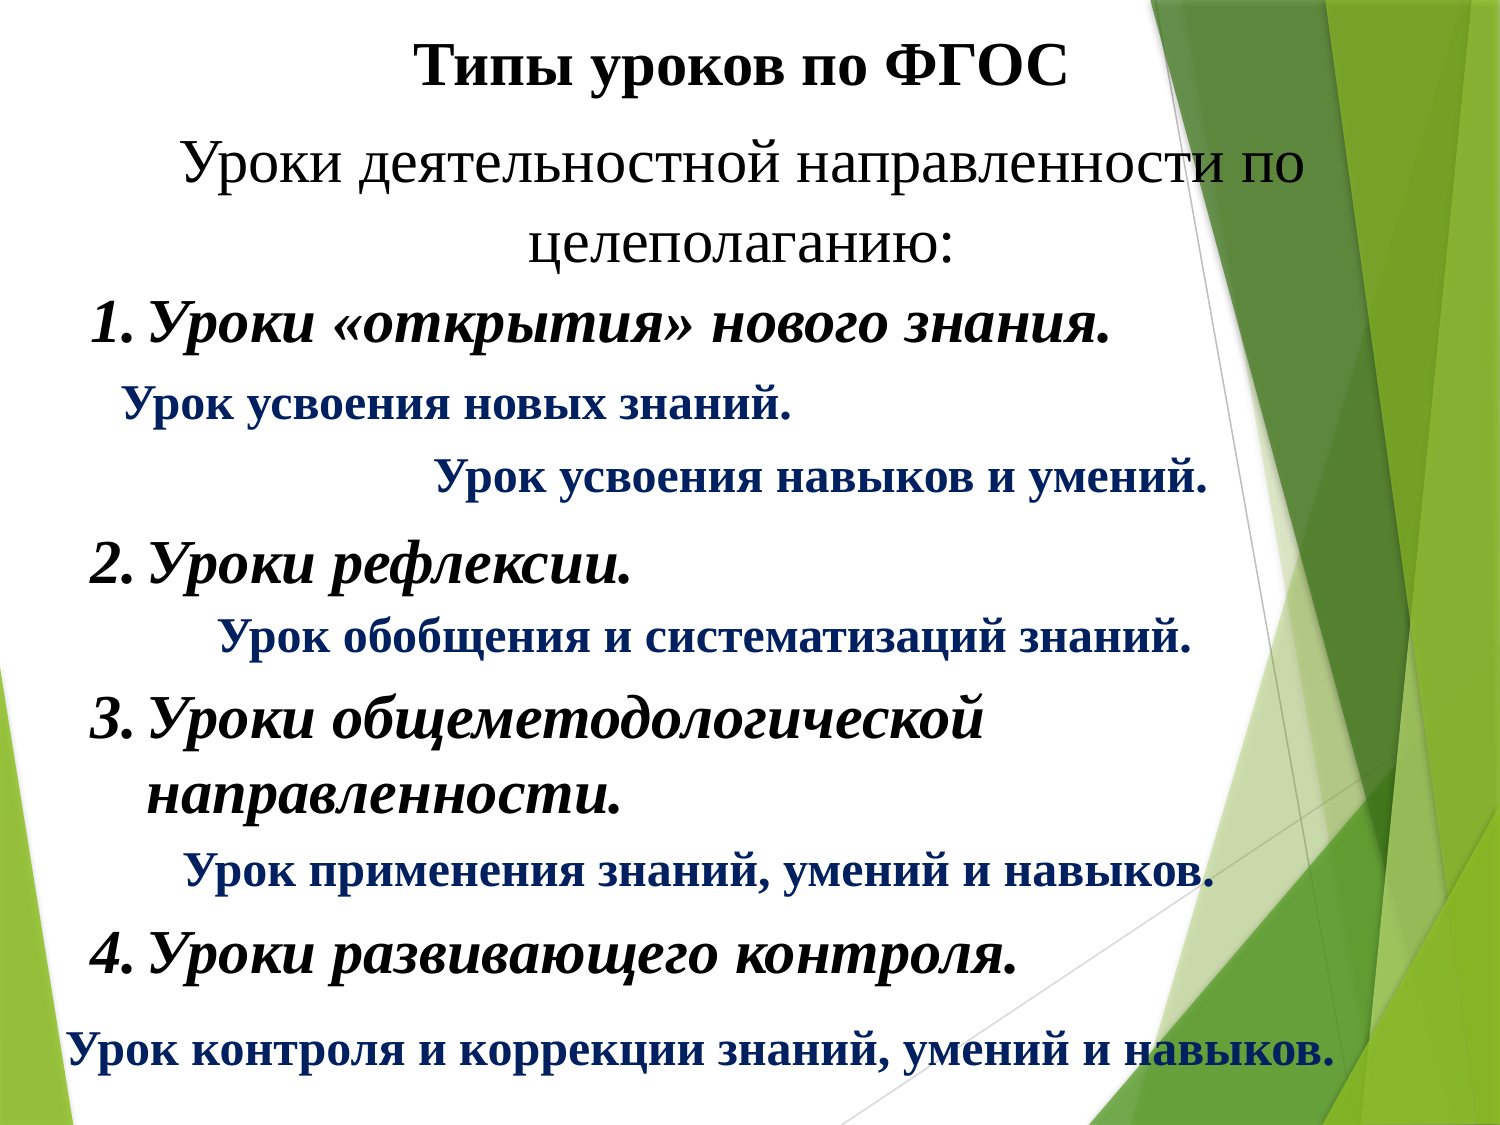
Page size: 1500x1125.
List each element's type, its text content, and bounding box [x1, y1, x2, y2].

text_box Урок усвоения новых знаний. [105, 361, 820, 437]
text_box Урок усвоения навыков и умений. [417, 434, 1236, 510]
text_box Урок применения знаний, умений и навыков. [167, 829, 1372, 965]
text_box Урок обобщения и систематизаций знаний. [201, 595, 1220, 671]
text_box Типы уроков по ФГОС Уроки деятельностной направленности по целеполаганию: Уроки «открытия» нового знания. Уроки рефлексии. Уроки общеметодологической направленности. Уроки развивающего контроля. [75, 10, 1410, 1122]
text_box Урок контроля и коррекции знаний, умений и навыков. [49, 1008, 1372, 1125]
